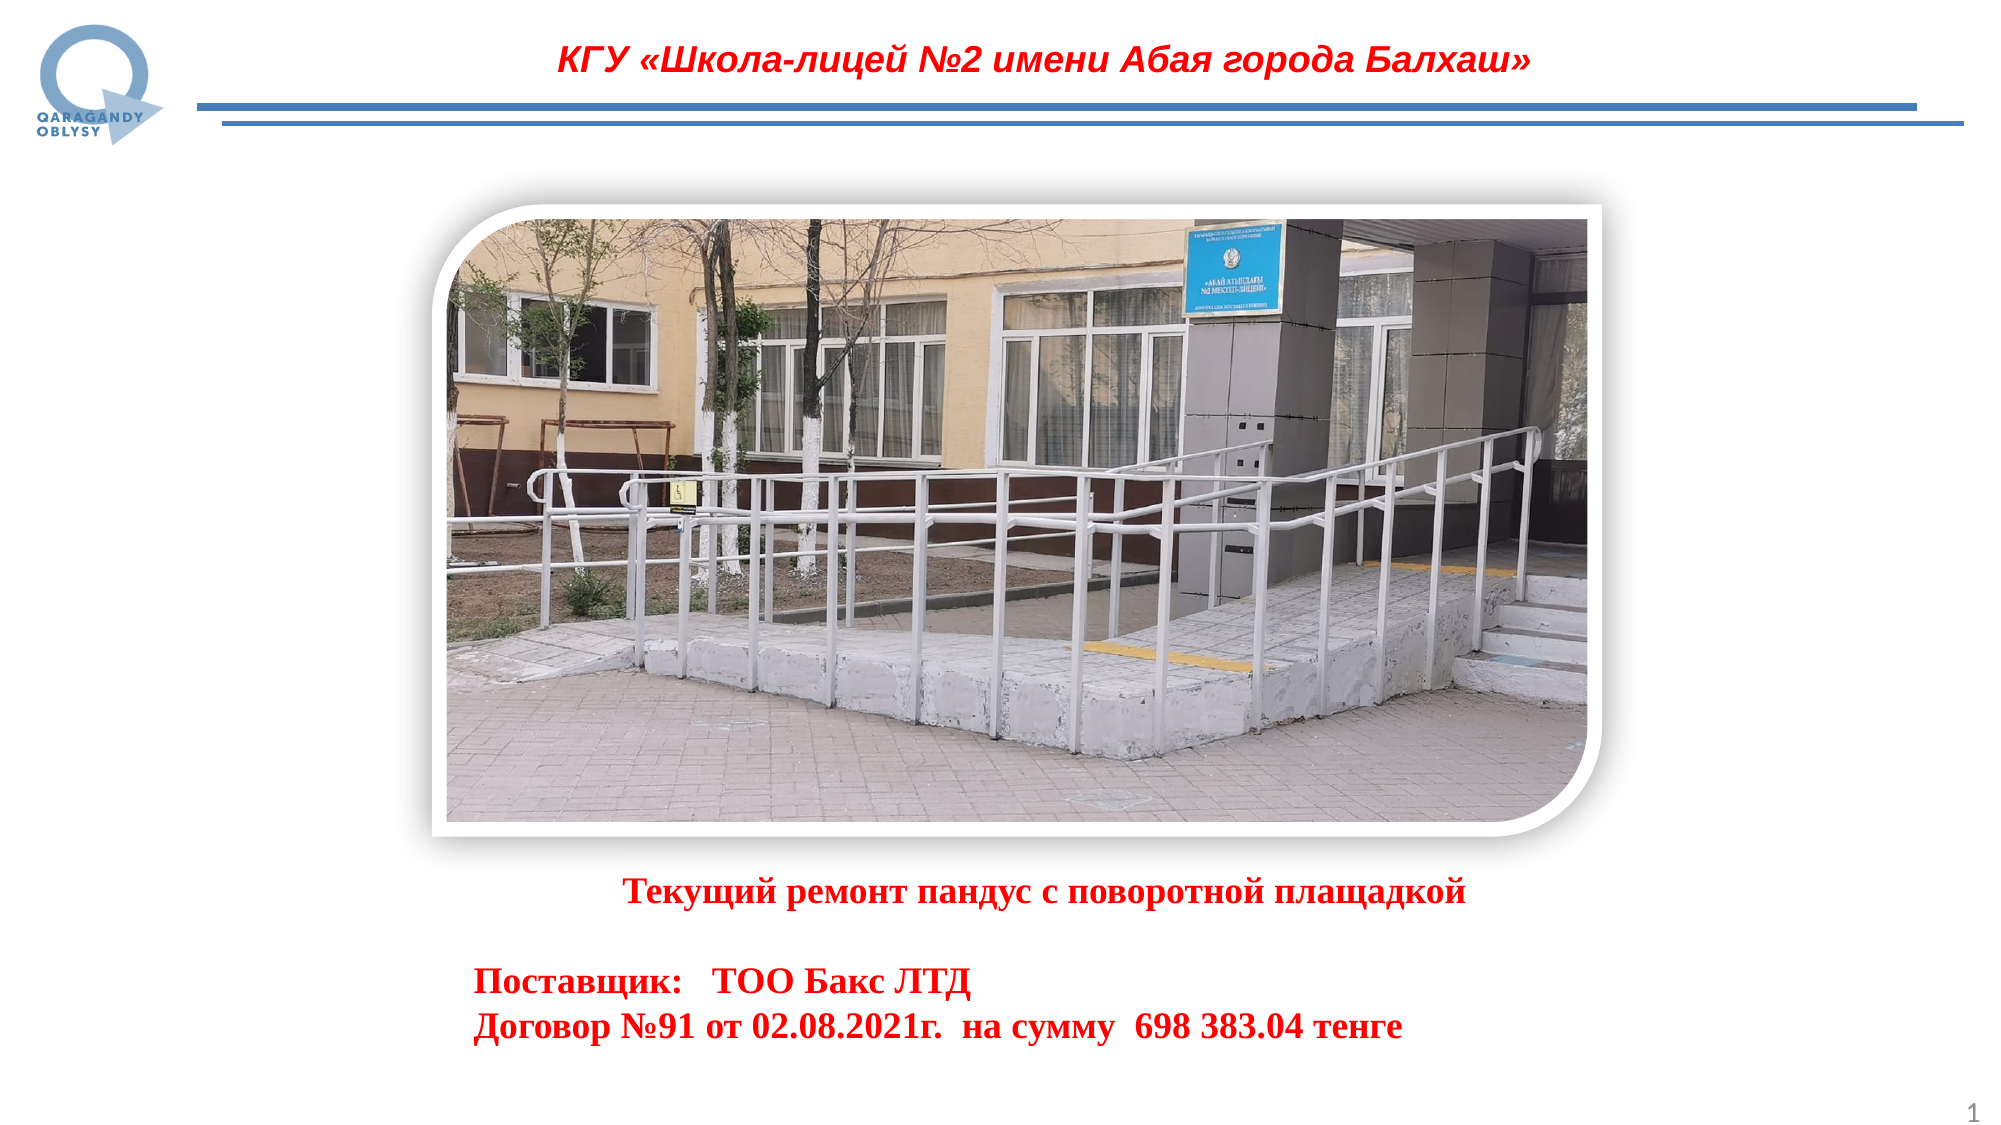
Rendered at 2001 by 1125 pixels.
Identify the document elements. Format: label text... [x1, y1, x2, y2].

text_box 1 [1919, 1086, 1996, 1118]
text_box Текущий ремонт пандус с поворотной плащадкой Поставщик: ТОО Бакс ЛТД Договор №91 от 02.08.2021г. на сумму 698 383.04 тенге [458, 858, 1631, 1099]
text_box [7, 0, 1965, 171]
picture [439, 211, 1595, 830]
